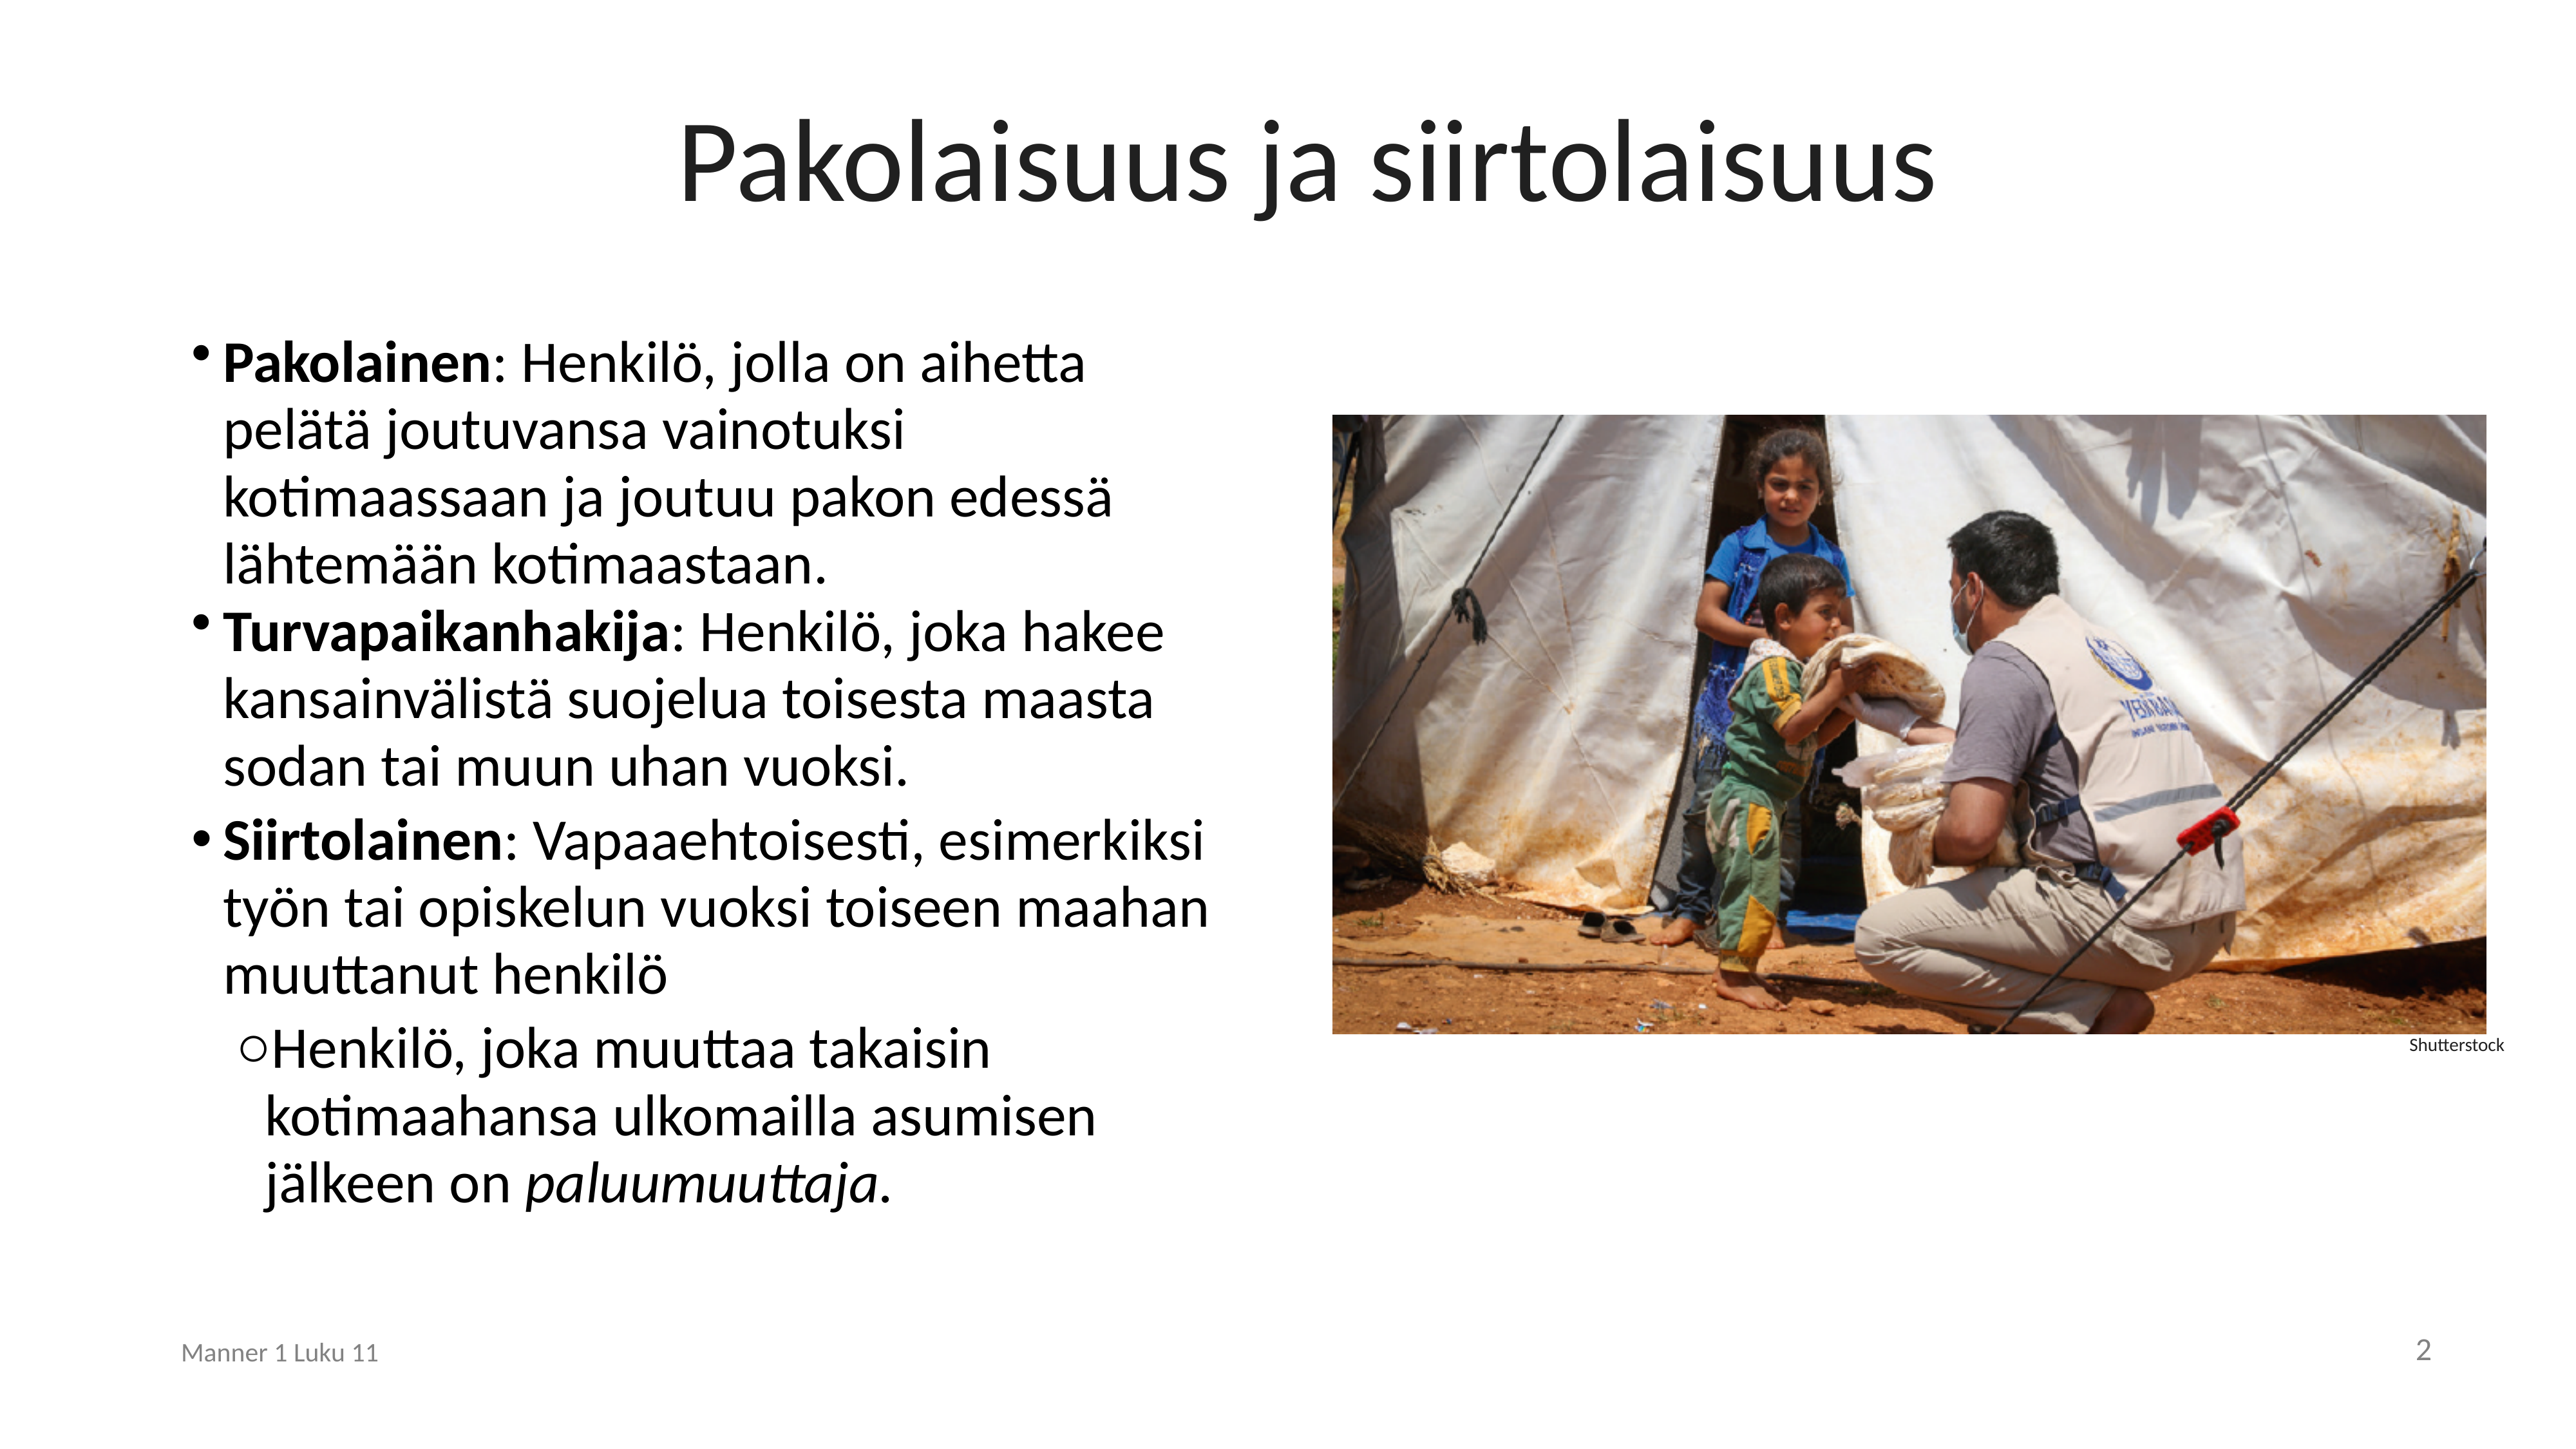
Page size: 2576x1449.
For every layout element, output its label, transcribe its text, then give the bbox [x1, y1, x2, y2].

text_box Shutterstock [2400, 1028, 2515, 1060]
picture [1332, 415, 2486, 1034]
footer Manner 1 Luku 11 [171, 1294, 1041, 1372]
list Pakolainen: Henkilö, jolla on aihetta pelätä joutuvansa vainotuksi kotimaassaan ja joutuu pakon edessä lähtemään kotimaastaan. Turvapaikanhakija: Henkilö, joka hakee kansainvälistä suojelua toisesta maasta sodan tai muun uhan vuoksi. Siirtolainen: Vapaaehtoisesti, esimerkiksi työn tai opiskelun vuoksi toiseen maahan muuttanut henkilö Henkilö, joka muuttaa takaisin kotimaahansa ulkomailla asumisen jälkeen on paluumuuttaja. [177, 323, 1241, 1254]
slide_number 2 [1862, 1294, 2442, 1372]
title Pakolaisuus ja siirtolaisuus [174, 77, 2442, 249]
